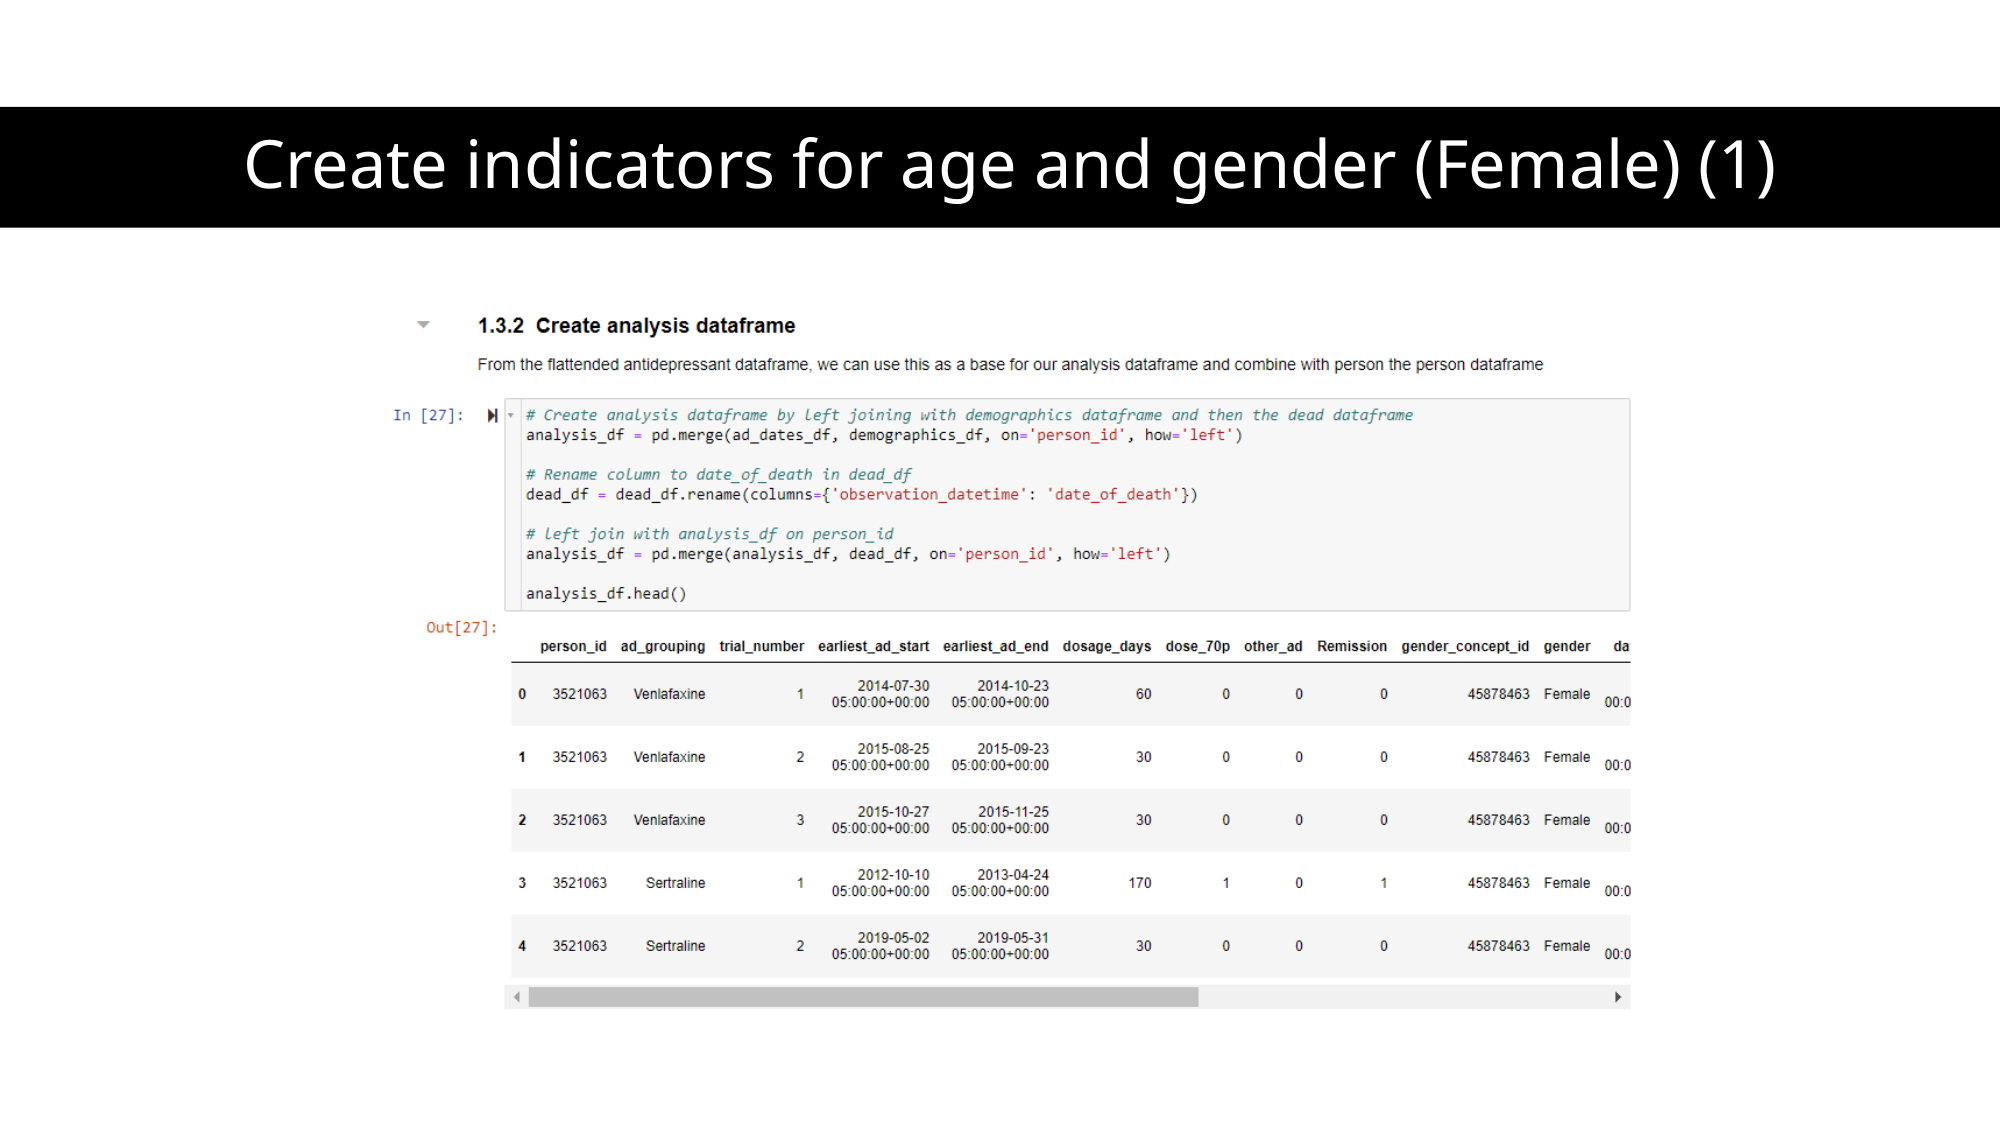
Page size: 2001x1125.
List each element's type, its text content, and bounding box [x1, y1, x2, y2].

text_box [0, 106, 2000, 229]
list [367, 299, 1633, 1014]
title Create indicators for age and gender (Female) (1) [91, 105, 1931, 228]
